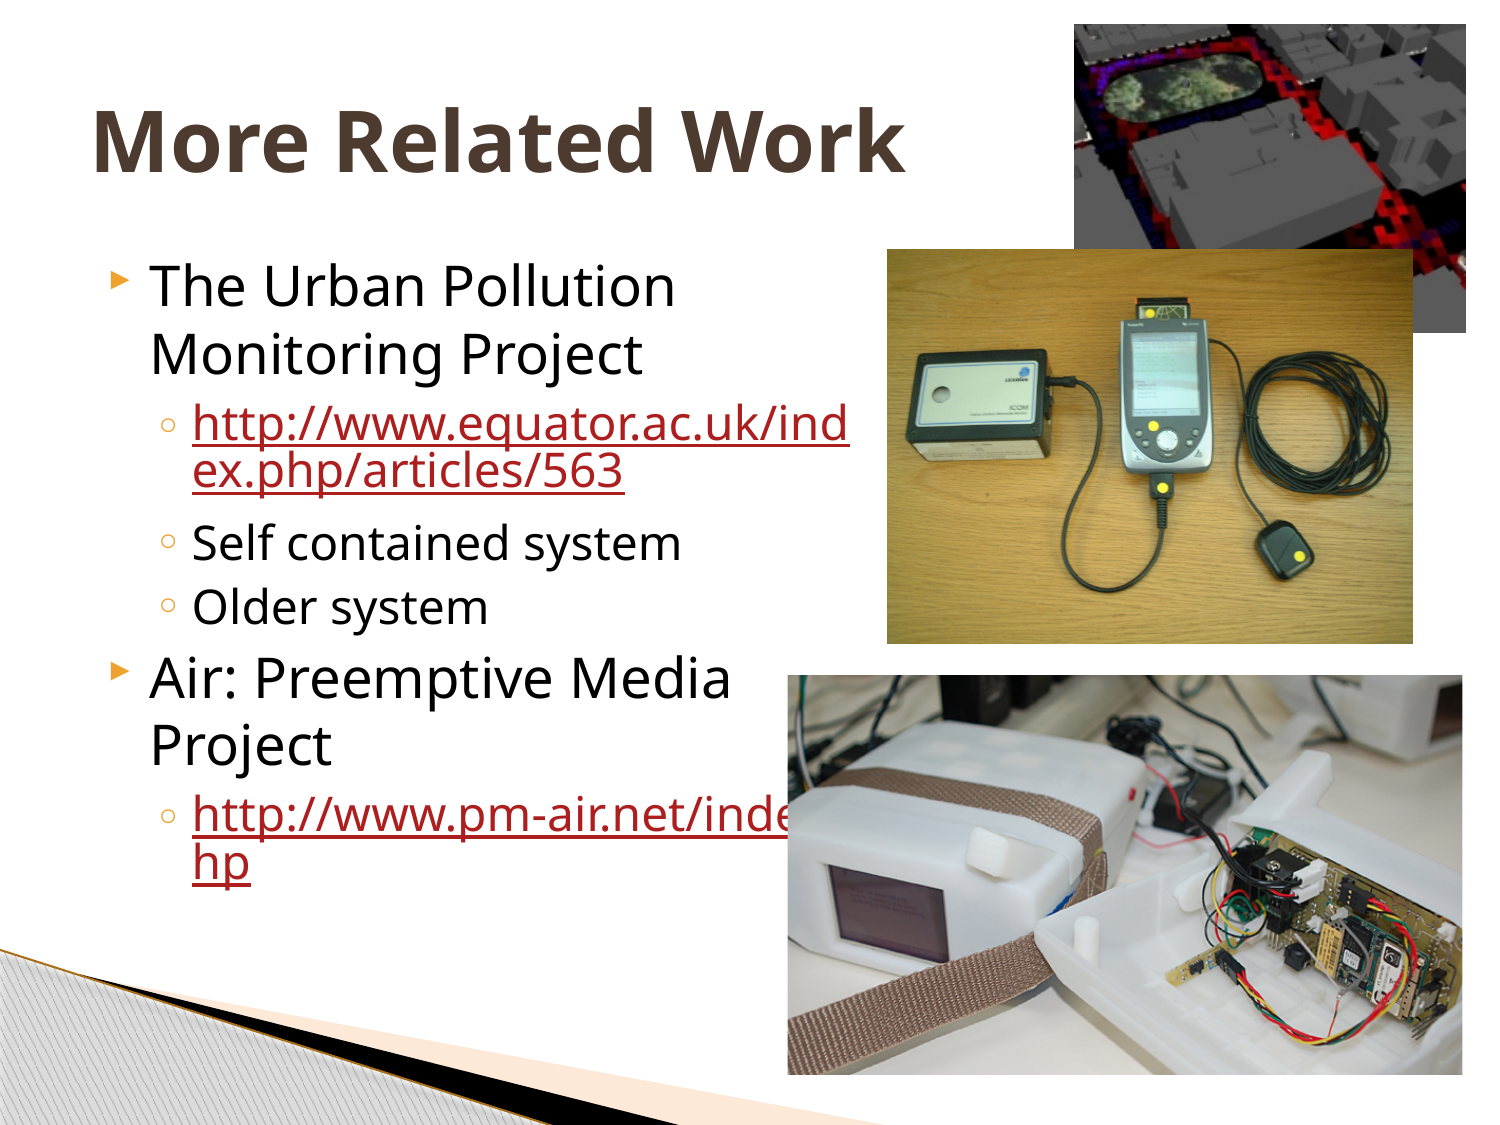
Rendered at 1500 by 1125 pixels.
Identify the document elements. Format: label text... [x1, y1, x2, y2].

title More Related Work [75, 45, 1068, 233]
list The Urban Pollution Monitoring Project http://www.equator.ac.uk/index.php/articles/563 Self contained system Older system Air: Preemptive Media Project http://www.pm-air.net/index.php [75, 243, 888, 986]
picture [787, 674, 1463, 1076]
picture [887, 24, 1466, 644]
